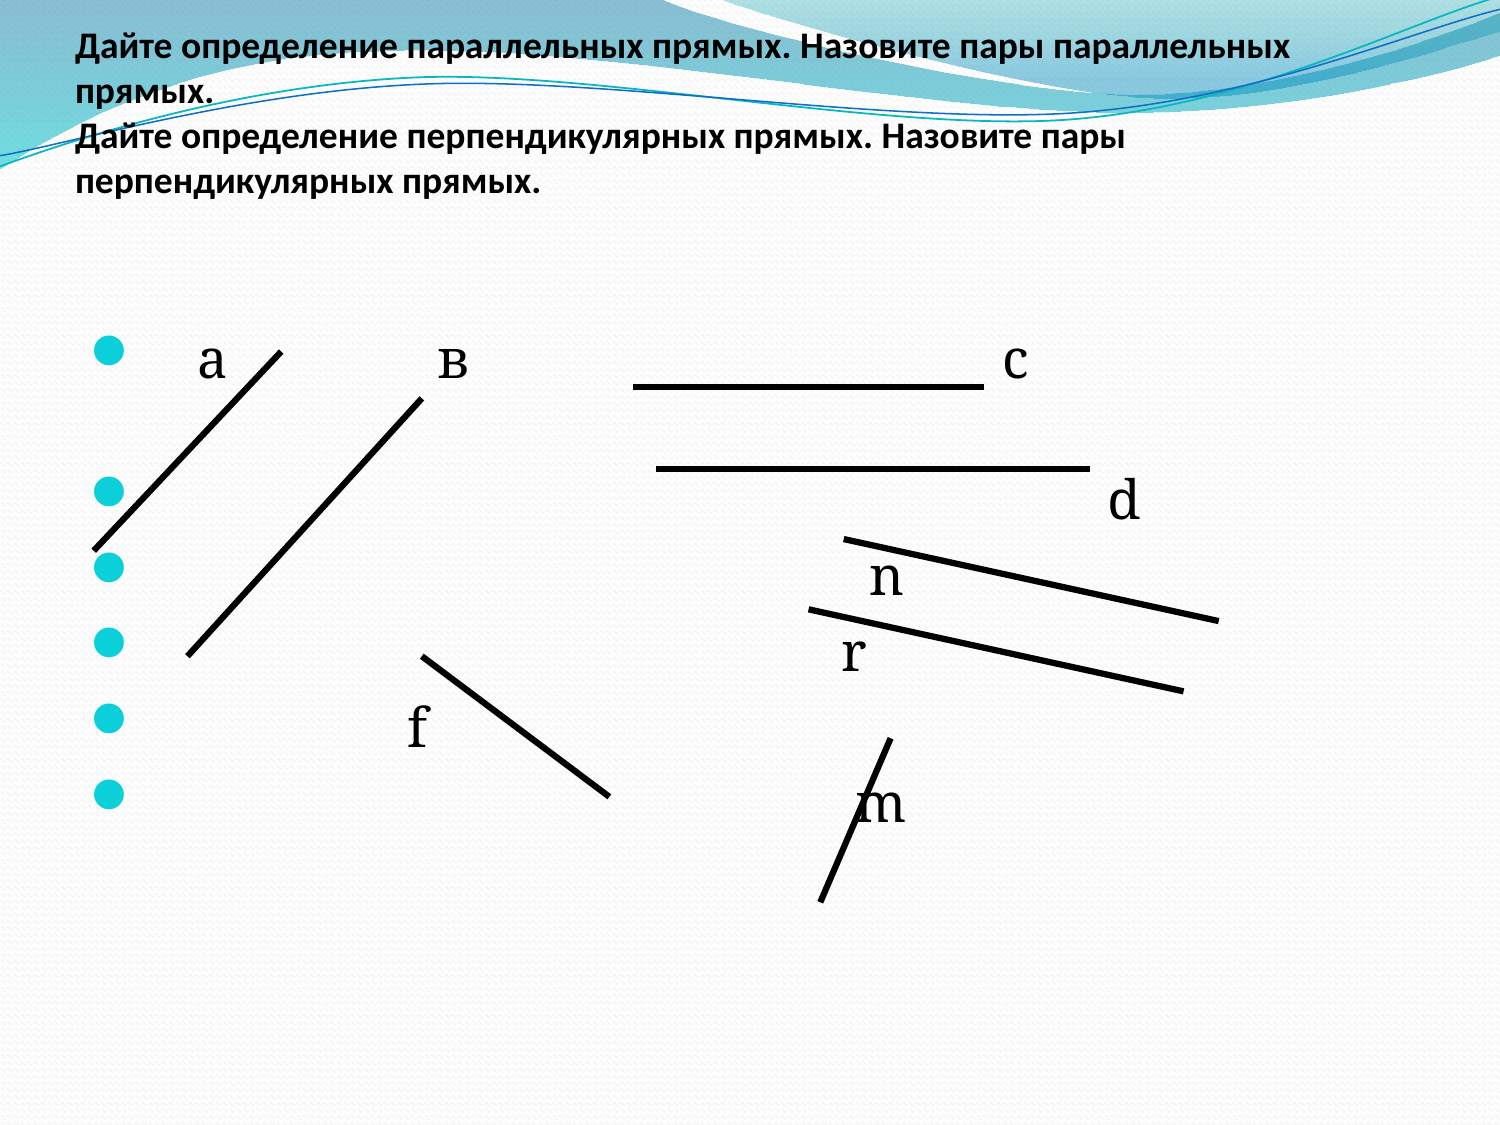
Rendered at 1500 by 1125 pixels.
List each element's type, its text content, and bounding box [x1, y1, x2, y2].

title Дайте определение параллельных прямых. Назовите пары параллельных прямых. Дайте определение перпендикулярных прямых. Назовите пары перпендикулярных прямых. [75, 70, 1425, 247]
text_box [87, 357, 288, 546]
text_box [808, 609, 1184, 692]
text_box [175, 409, 434, 645]
list а в с d n r f m [75, 317, 1425, 1038]
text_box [421, 656, 610, 798]
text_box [843, 538, 1219, 622]
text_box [773, 784, 938, 856]
